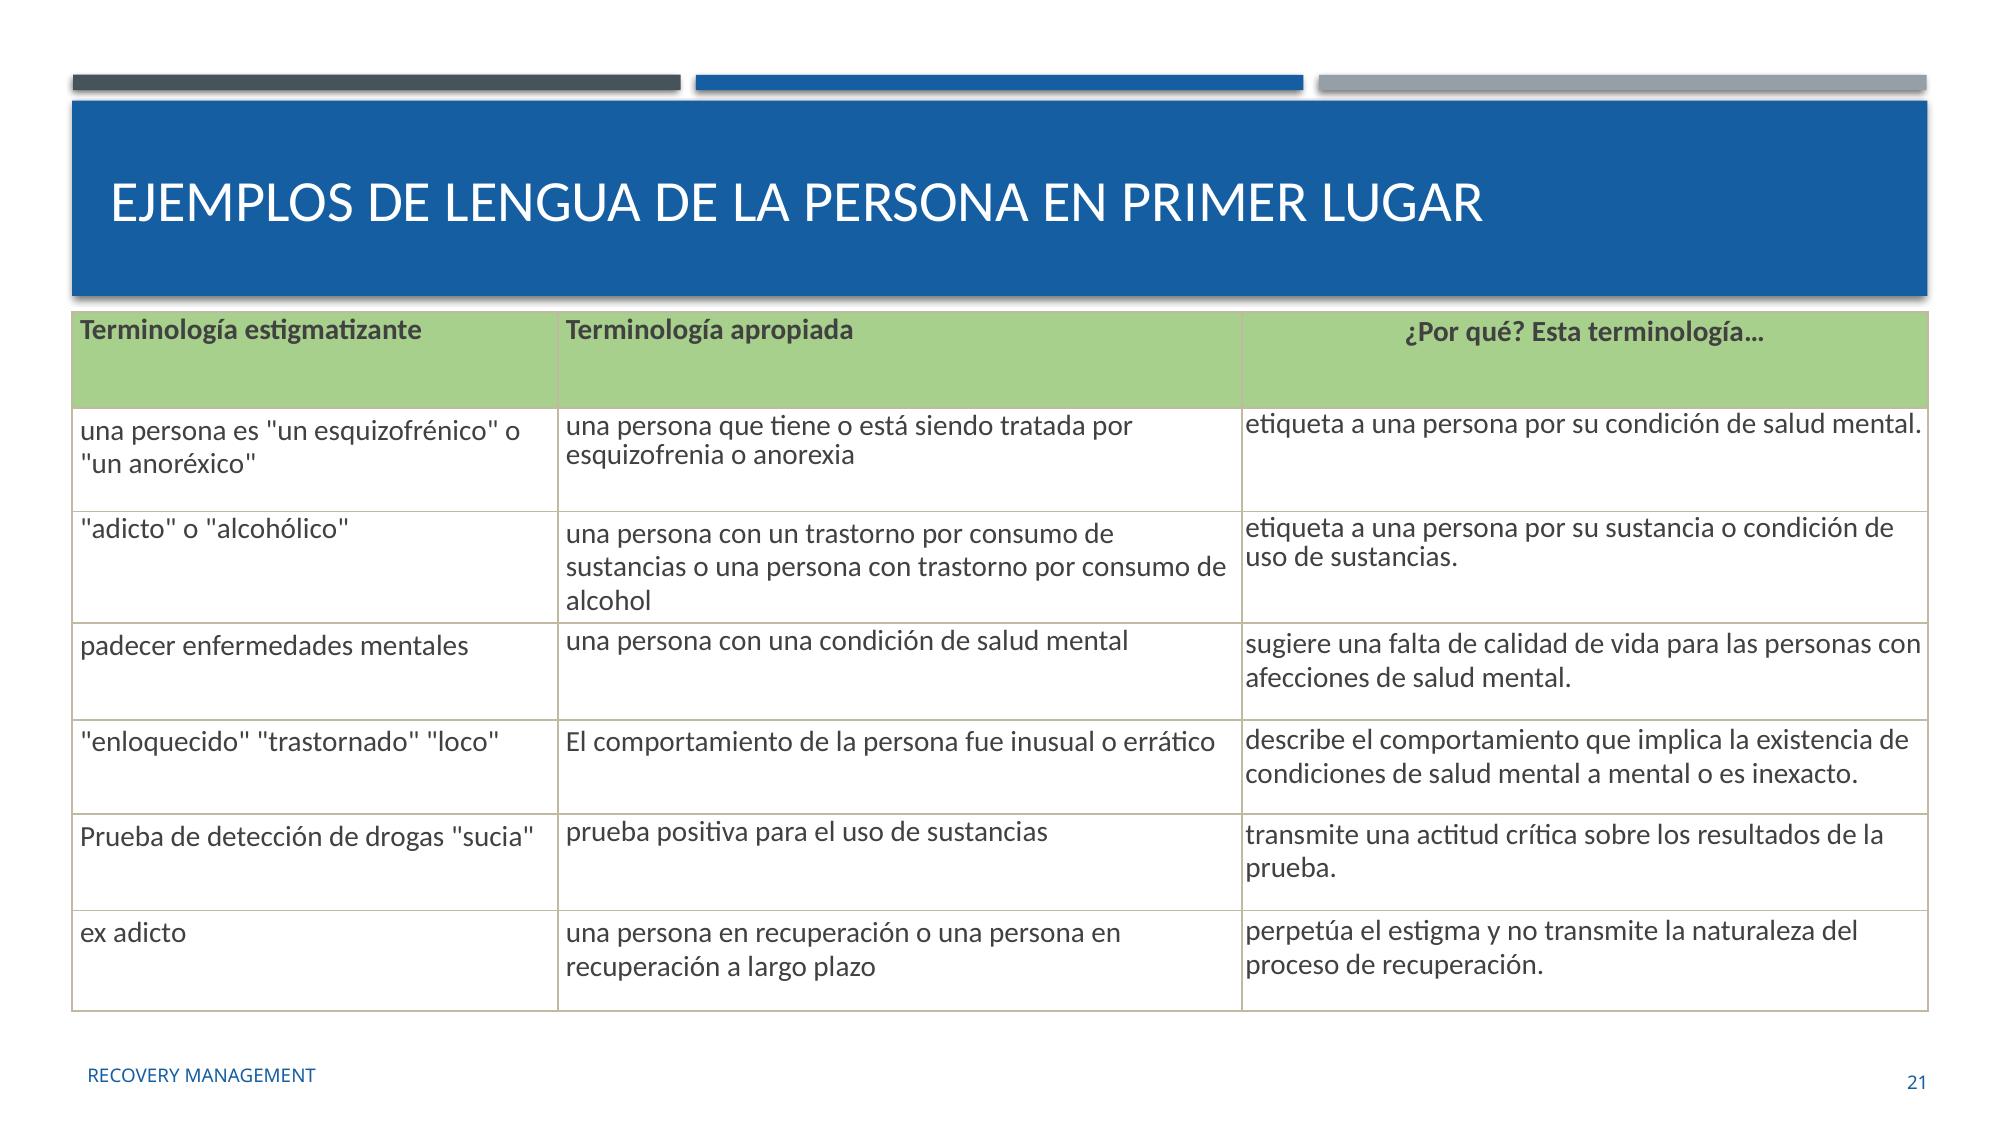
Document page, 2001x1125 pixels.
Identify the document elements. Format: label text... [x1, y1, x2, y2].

table_cell sugiere una falta de calidad de vida para las personas con afecciones de salud mental. [1243, 624, 1927, 719]
table_cell ex adicto [73, 911, 557, 1010]
table_cell padecer enfermedades mentales [73, 624, 557, 719]
table_cell "enloquecido" "trastornado" "loco" [73, 721, 557, 813]
table_header Terminología apropiada [559, 313, 1241, 407]
table_cell una persona con una condición de salud mental [559, 624, 1241, 719]
table_header ¿Por qué? Esta terminología… [1243, 313, 1927, 407]
table_header Terminología estigmatizante [73, 313, 557, 407]
slide_number 21 [1770, 1053, 1944, 1114]
table_cell Prueba de detección de drogas "sucia" [73, 815, 557, 910]
title Ejemplos de lengua de la persona en primer lugar [95, 115, 1905, 282]
table_cell etiqueta a una persona por su condición de salud mental. [1243, 409, 1927, 511]
table_cell una persona que tiene o está siendo tratada por esquizofrenia o anorexia [559, 409, 1241, 511]
table_cell etiqueta a una persona por su sustancia o condición de uso de sustancias. [1243, 512, 1927, 622]
table_cell El comportamiento de la persona fue inusual o errático [559, 721, 1241, 813]
table_cell una persona en recuperación o una persona en recuperación a largo plazo [559, 911, 1241, 1010]
table_cell "adicto" o "alcohólico" [73, 512, 557, 622]
table_cell una persona es "un esquizofrénico" o "un anoréxico" [73, 409, 557, 511]
footer Recovery management [72, 1045, 1191, 1106]
table_cell perpetúa el estigma y no transmite la naturaleza del proceso de recuperación. [1243, 911, 1927, 1010]
table_cell describe el comportamiento que implica la existencia de condiciones de salud mental a mental o es inexacto. [1243, 721, 1927, 813]
table_cell prueba positiva para el uso de sustancias [559, 815, 1241, 910]
table_cell una persona con un trastorno por consumo de sustancias o una persona con trastorno por consumo de alcohol [559, 512, 1241, 622]
table_cell transmite una actitud crítica sobre los resultados de la prueba. [1243, 815, 1927, 910]
